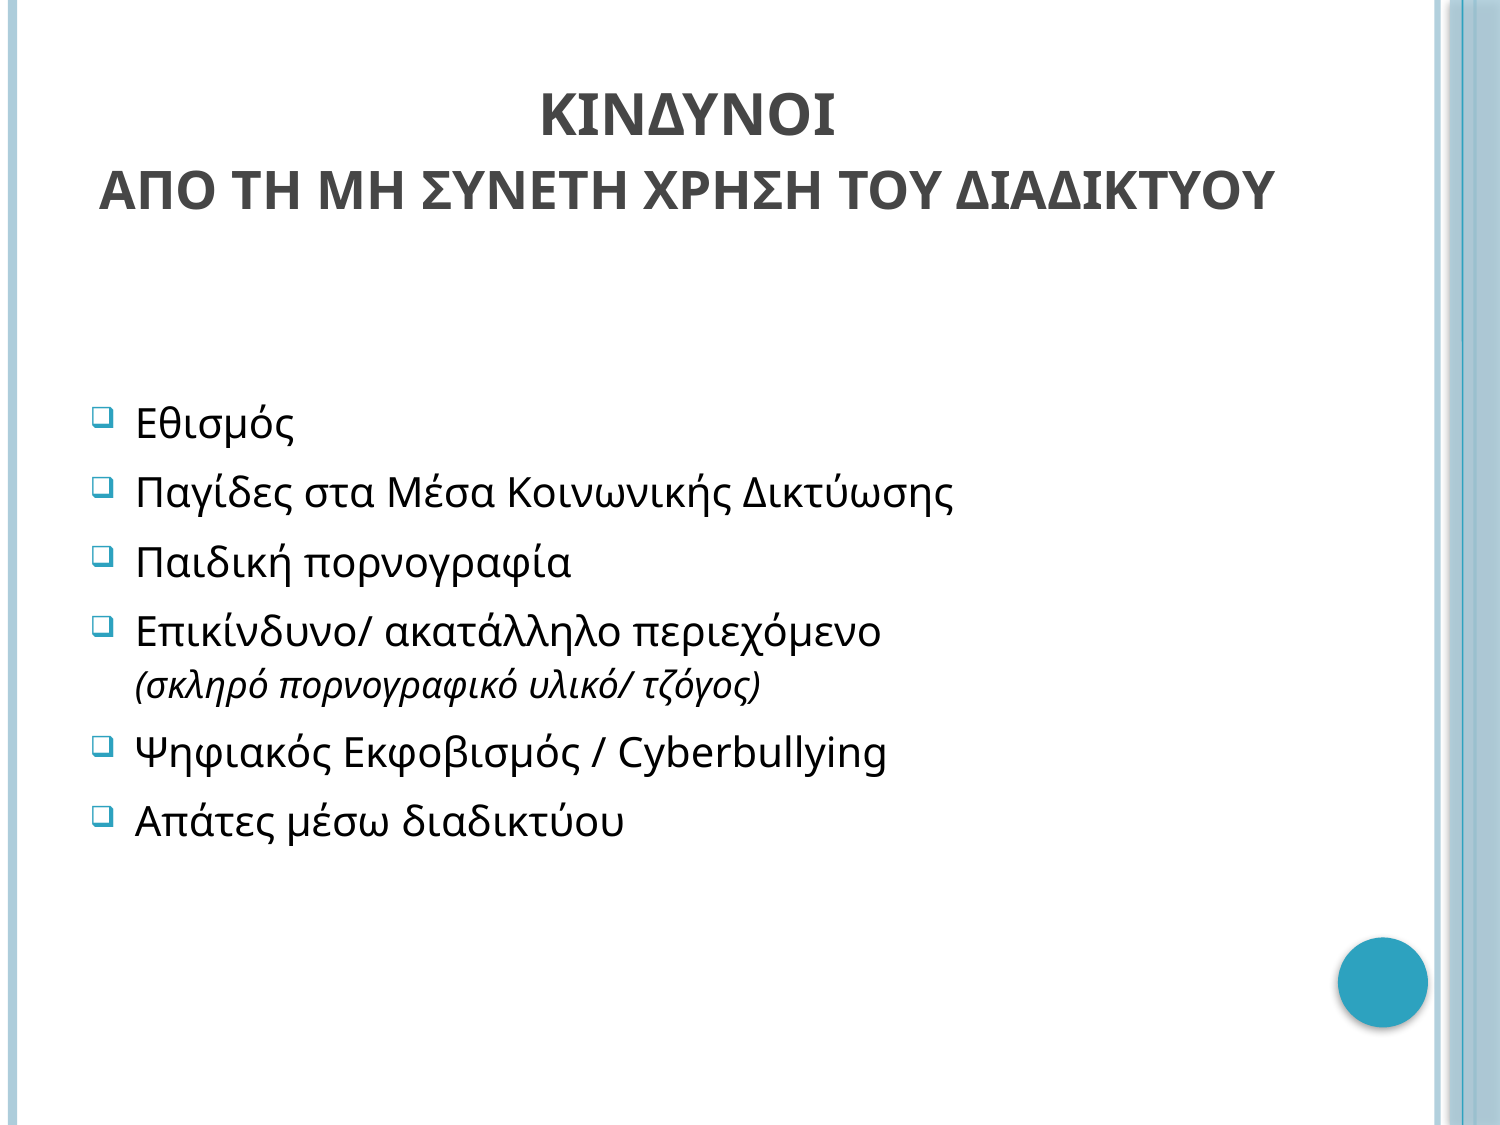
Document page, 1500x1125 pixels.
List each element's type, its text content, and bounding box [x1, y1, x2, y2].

list Εθισμός Παγίδες στα Μέσα Κοινωνικής Δικτύωσης Παιδική πορνογραφία Επικίνδυνο/ ακατάλληλο περιεχόμενο (σκληρό πορνογραφικό υλικό/ τζόγος) Ψηφιακός Εκφοβισμός / Cyberbullying Απάτες μέσω διαδικτύου [75, 316, 1300, 1062]
title Κινδυνοι απο τη μη συνετη χρηση του διαδικτυου [75, 45, 1300, 233]
